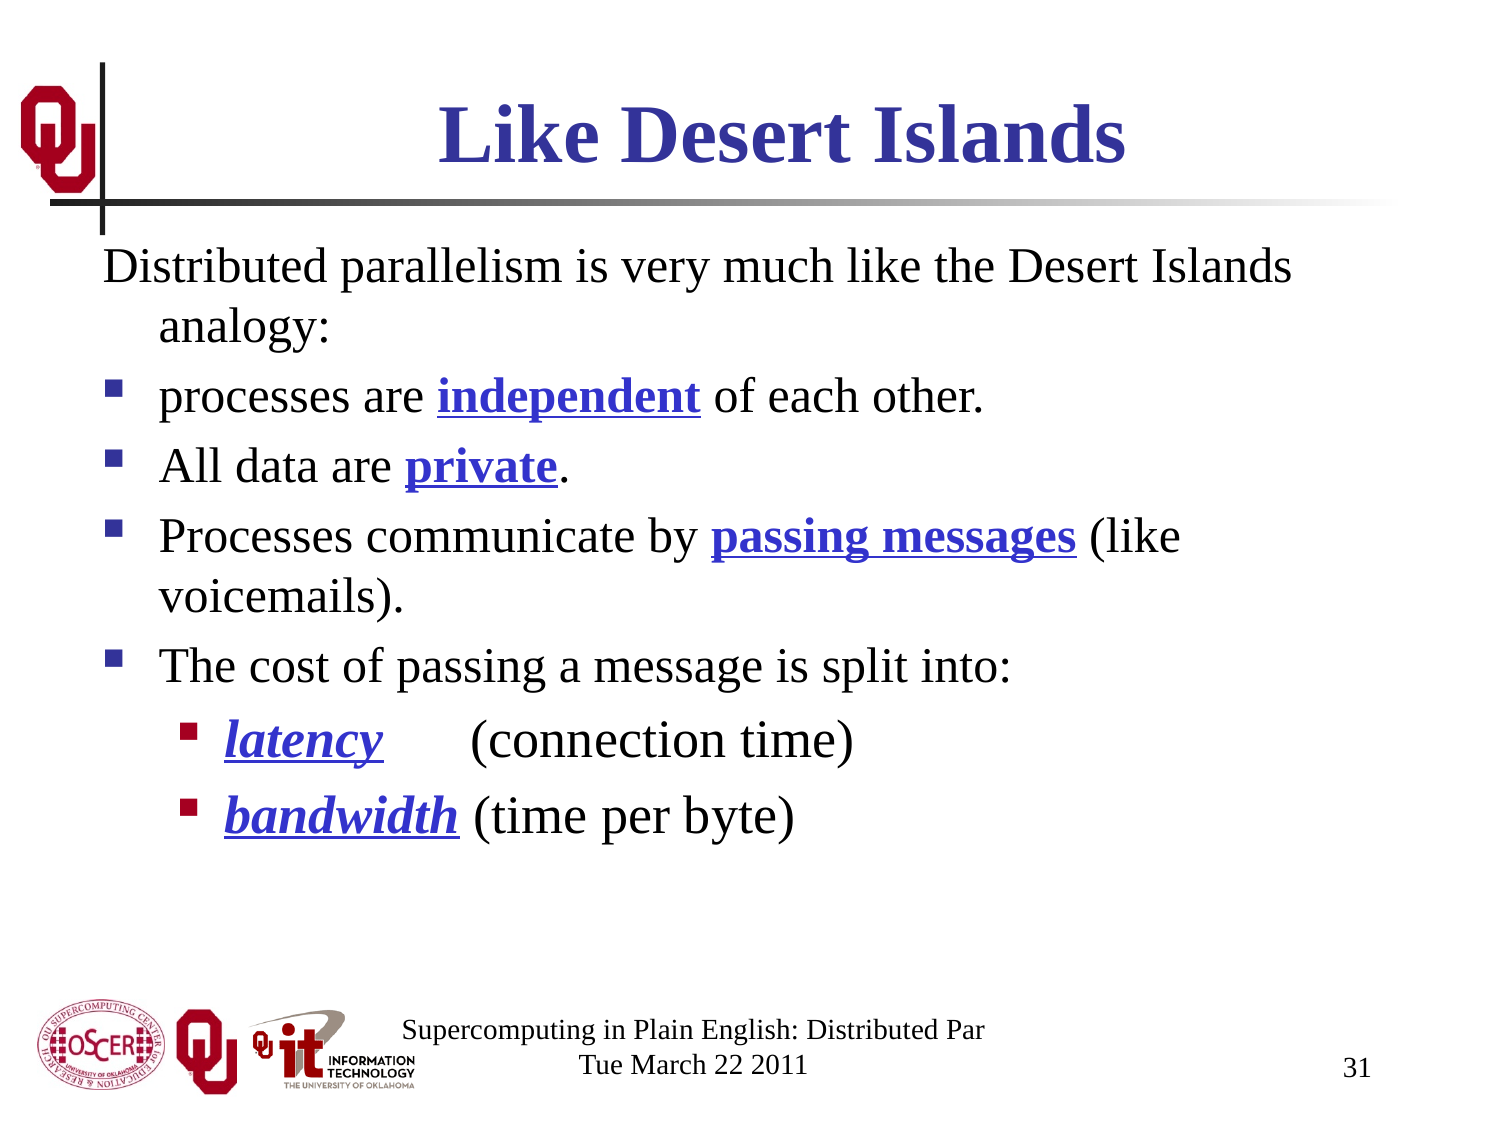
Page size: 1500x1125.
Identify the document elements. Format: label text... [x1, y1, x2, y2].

footer Supercomputing in Plain English: Distributed Par Tue March 22 2011 [237, 1012, 1151, 1088]
picture [18, 83, 97, 196]
list Distributed parallelism is very much like the Desert Islands analogy: processes are independent of each other. All data are private. Processes communicate by passing messages (like voicemails). The cost of passing a message is split into: latency (connection time) bandwidth (time per byte) [87, 224, 1413, 1001]
slide_number 31 [1174, 1015, 1388, 1091]
picture [37, 999, 165, 1090]
title Like Desert Islands [124, 74, 1442, 187]
picture [174, 1001, 425, 1099]
